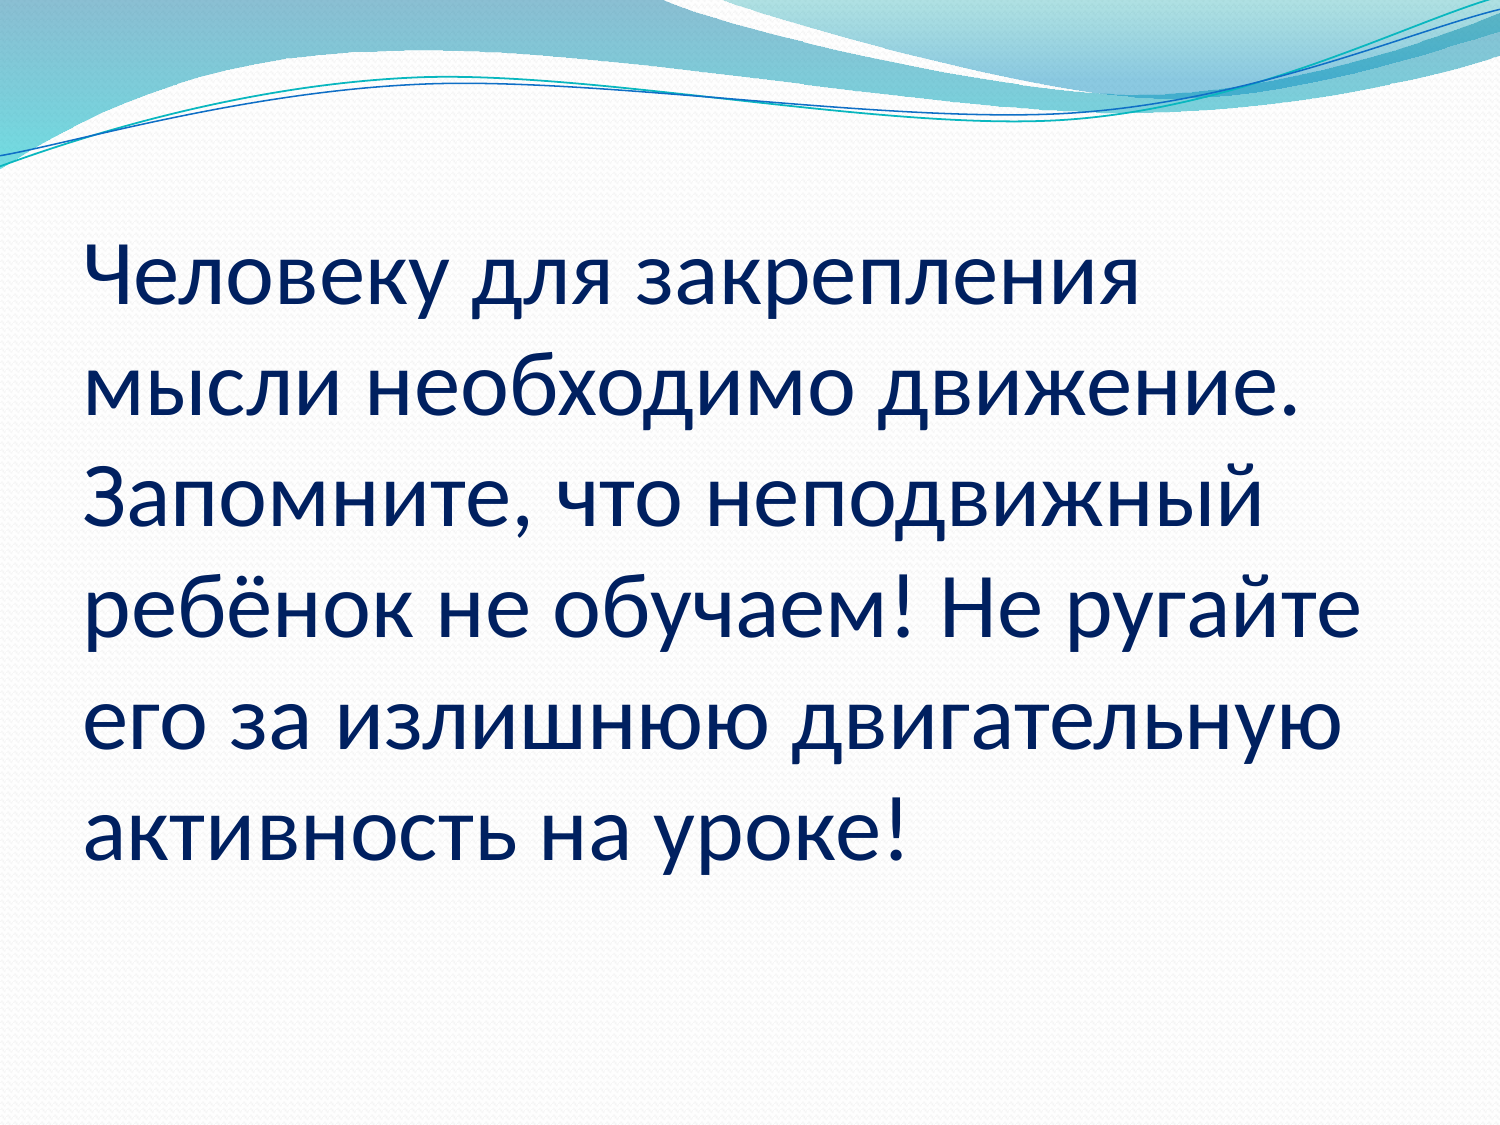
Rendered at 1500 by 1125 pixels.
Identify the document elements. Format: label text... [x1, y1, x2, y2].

title Человеку для закрепления мысли необходимо движение. Запомните, что неподвижный ребёнок не обучаем! Не ругайте его за излишнюю двигательную активность на уроке! [82, 187, 1425, 991]
